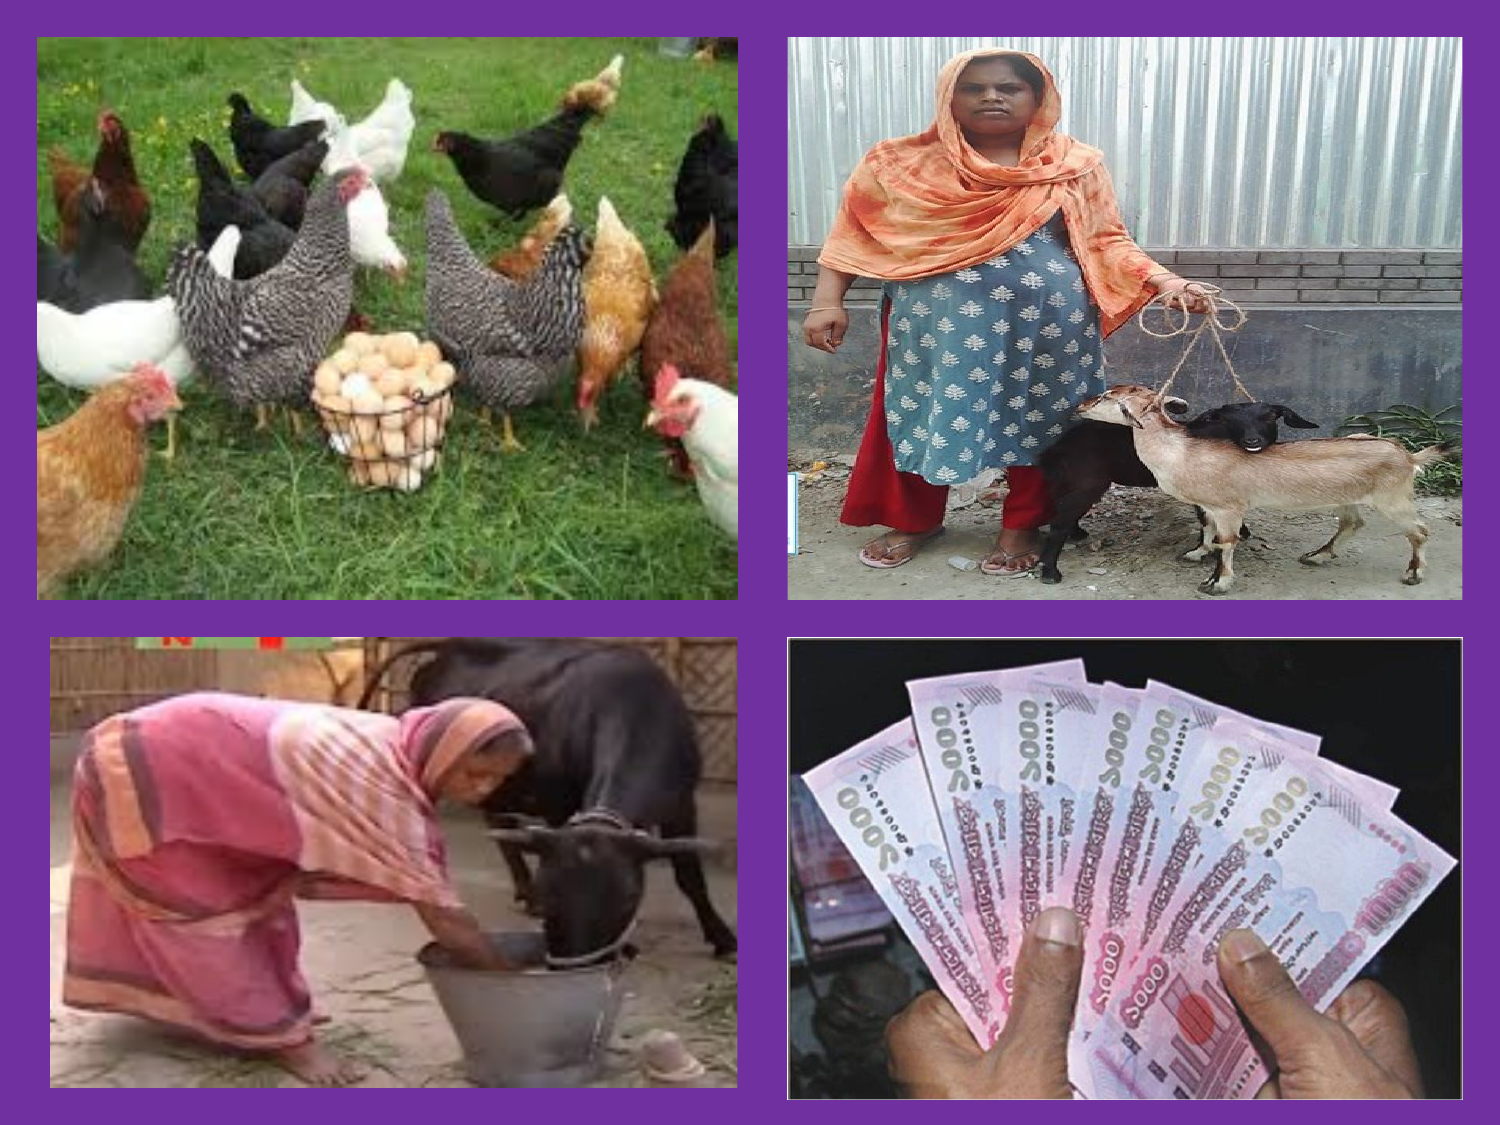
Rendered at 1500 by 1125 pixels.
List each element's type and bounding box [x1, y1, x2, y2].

picture [49, 637, 738, 1088]
picture [787, 37, 1463, 601]
picture [37, 37, 738, 601]
picture [787, 637, 1463, 1101]
